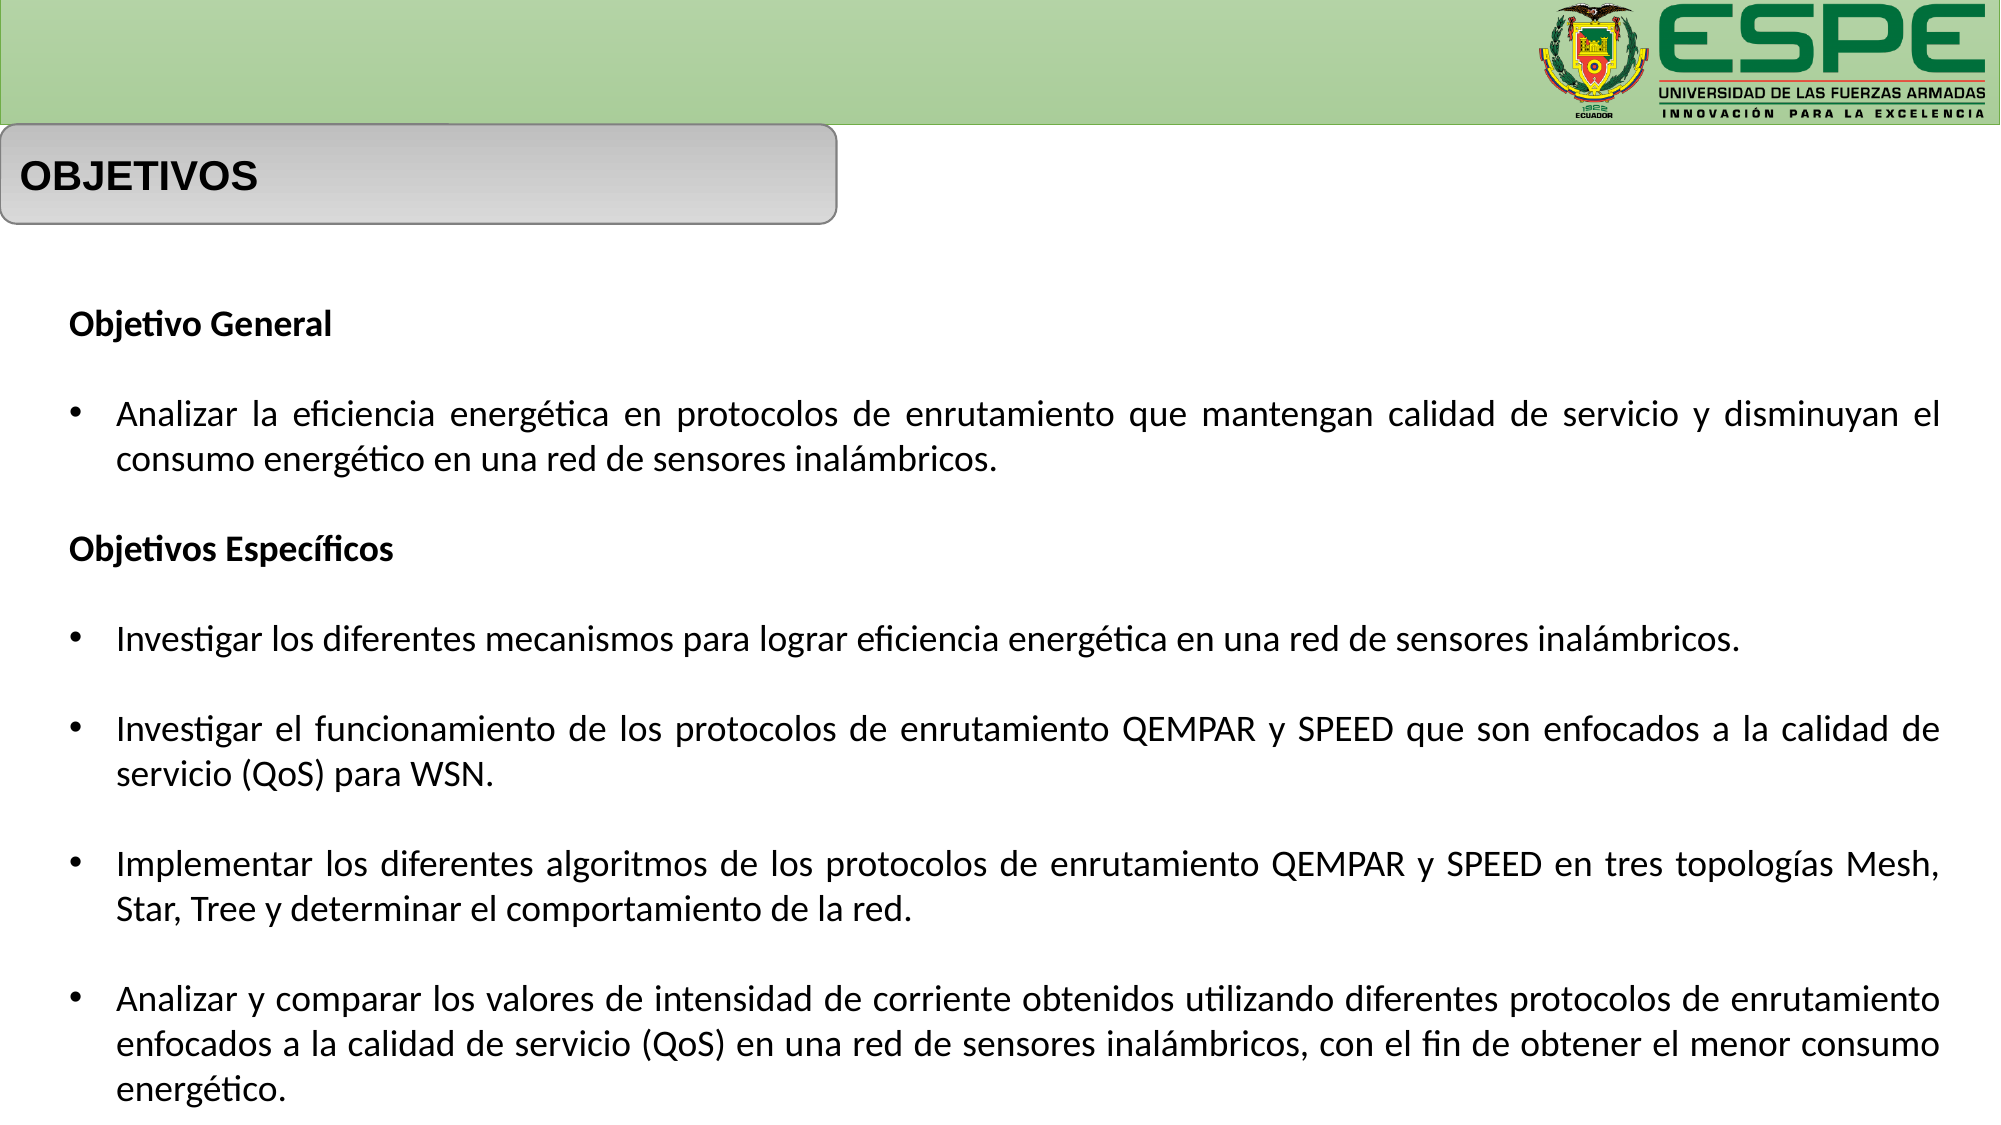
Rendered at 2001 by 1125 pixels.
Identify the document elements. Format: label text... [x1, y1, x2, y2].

text_box [0, 0, 2000, 125]
text_box OBJETIVOS [0, 123, 838, 225]
picture [1539, 3, 1985, 118]
text_box Objetivo General Analizar la eficiencia energética en protocolos de enrutamiento que mantengan calidad de servicio y disminuyan el consumo energético en una red de sensores inalámbricos. Objetivos Específicos Investigar los diferentes mecanismos para lograr eficiencia energética en una red de sensores inalámbricos. Investigar el funcionamiento de los protocolos de enrutamiento QEMPAR y SPEED que son enfocados a la calidad de servicio (QoS) para WSN. Implementar los diferentes algoritmos de los protocolos de enrutamiento QEMPAR y SPEED en tres topologías Mesh, Star, Tree y determinar el comportamiento de la red. Analizar y comparar los valores de intensidad de corriente obtenidos utilizando diferentes protocolos de enrutamiento enfocados a la calidad de servicio (QoS) en una red de sensores inalámbricos, con el fin de obtener el menor consumo energético. [54, 291, 1958, 1125]
